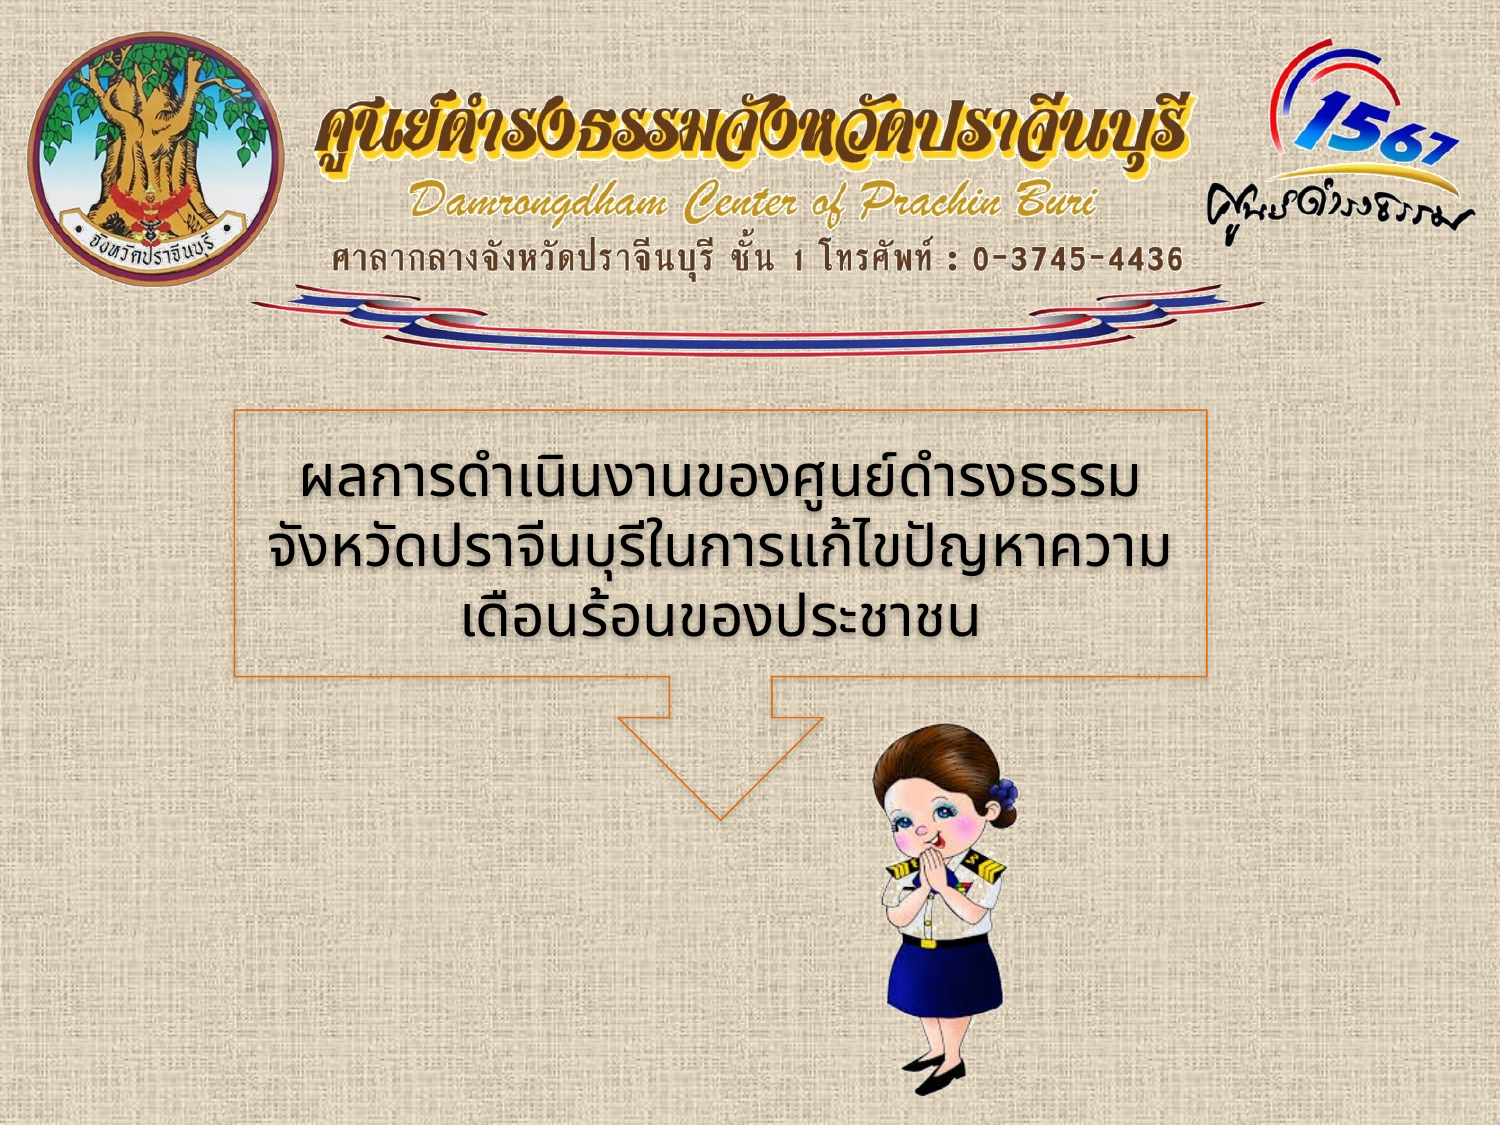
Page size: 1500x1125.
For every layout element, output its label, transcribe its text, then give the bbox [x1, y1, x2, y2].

text_box ผลการดำเนินงานของศูนย์ดำรงธรรมจังหวัดปราจีนบุรีในการแก้ไขปัญหาความเดือนร้อนของประชาชน [233, 469, 1208, 821]
picture [0, 0, 1500, 1125]
